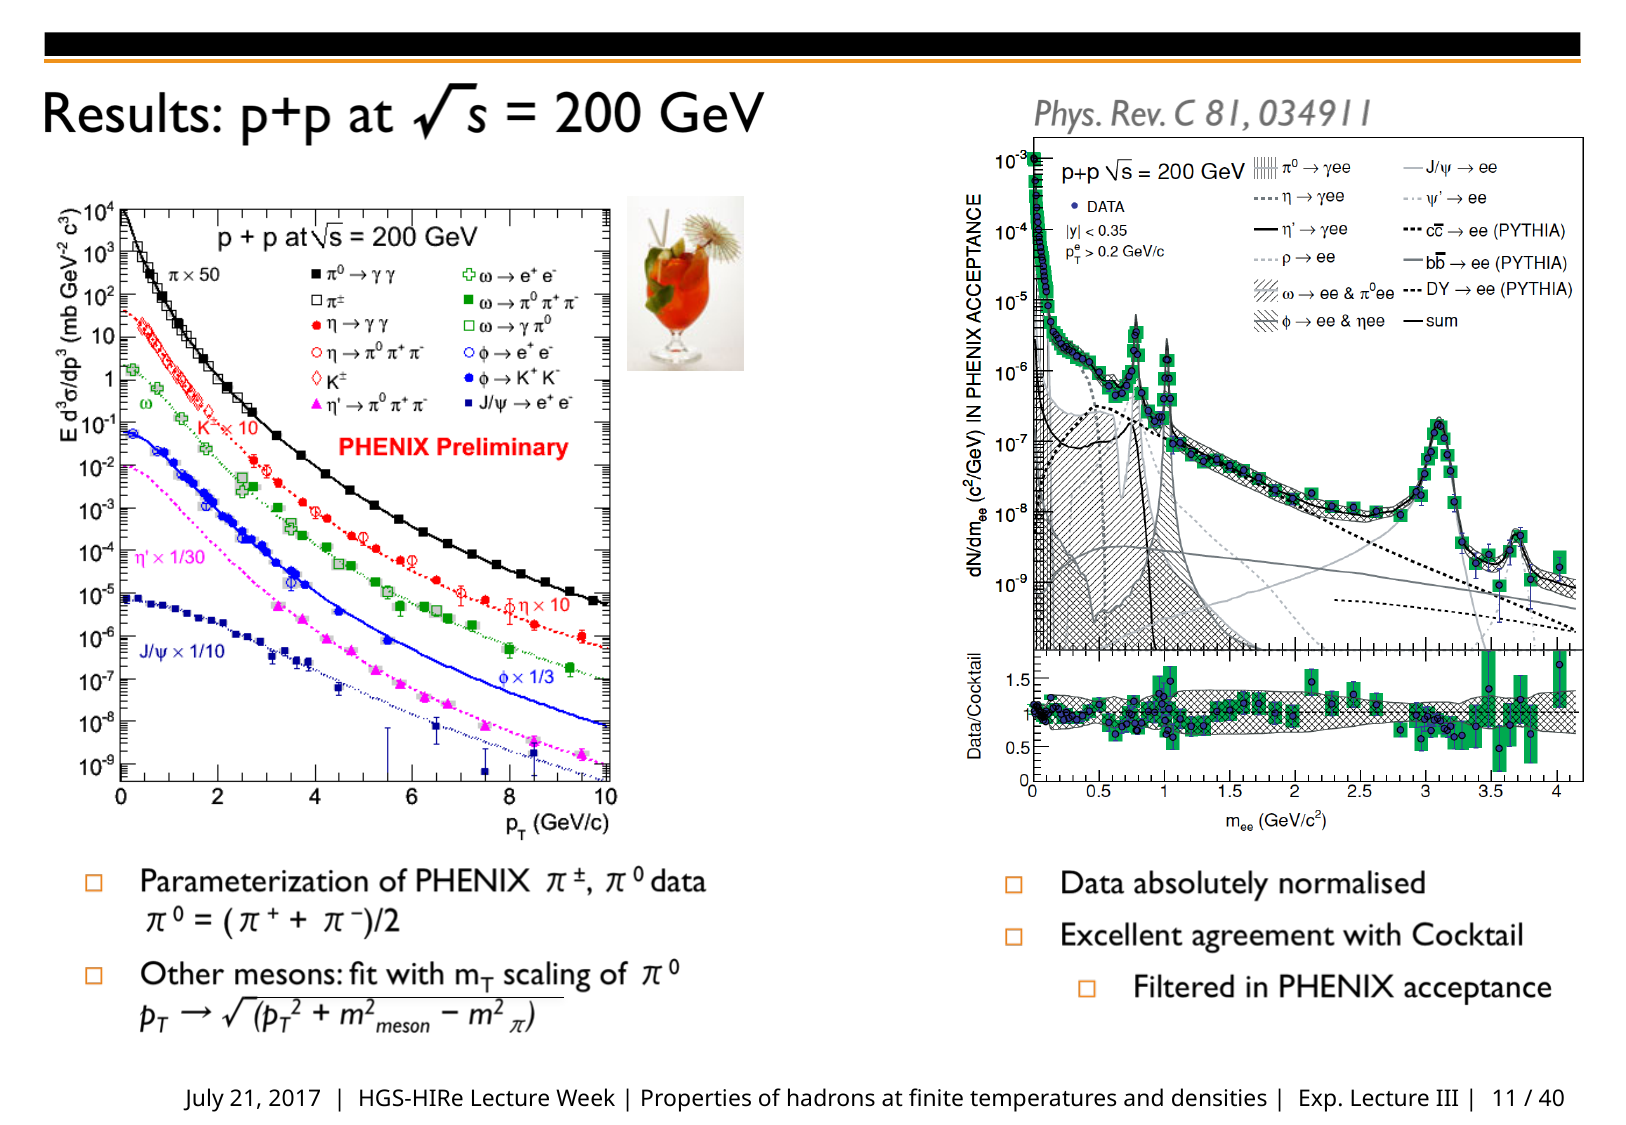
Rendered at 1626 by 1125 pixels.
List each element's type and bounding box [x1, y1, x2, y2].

picture [949, 78, 1623, 835]
picture [45, 83, 766, 146]
picture [67, 849, 882, 1049]
picture [987, 850, 1595, 1016]
picture [44, 195, 745, 847]
